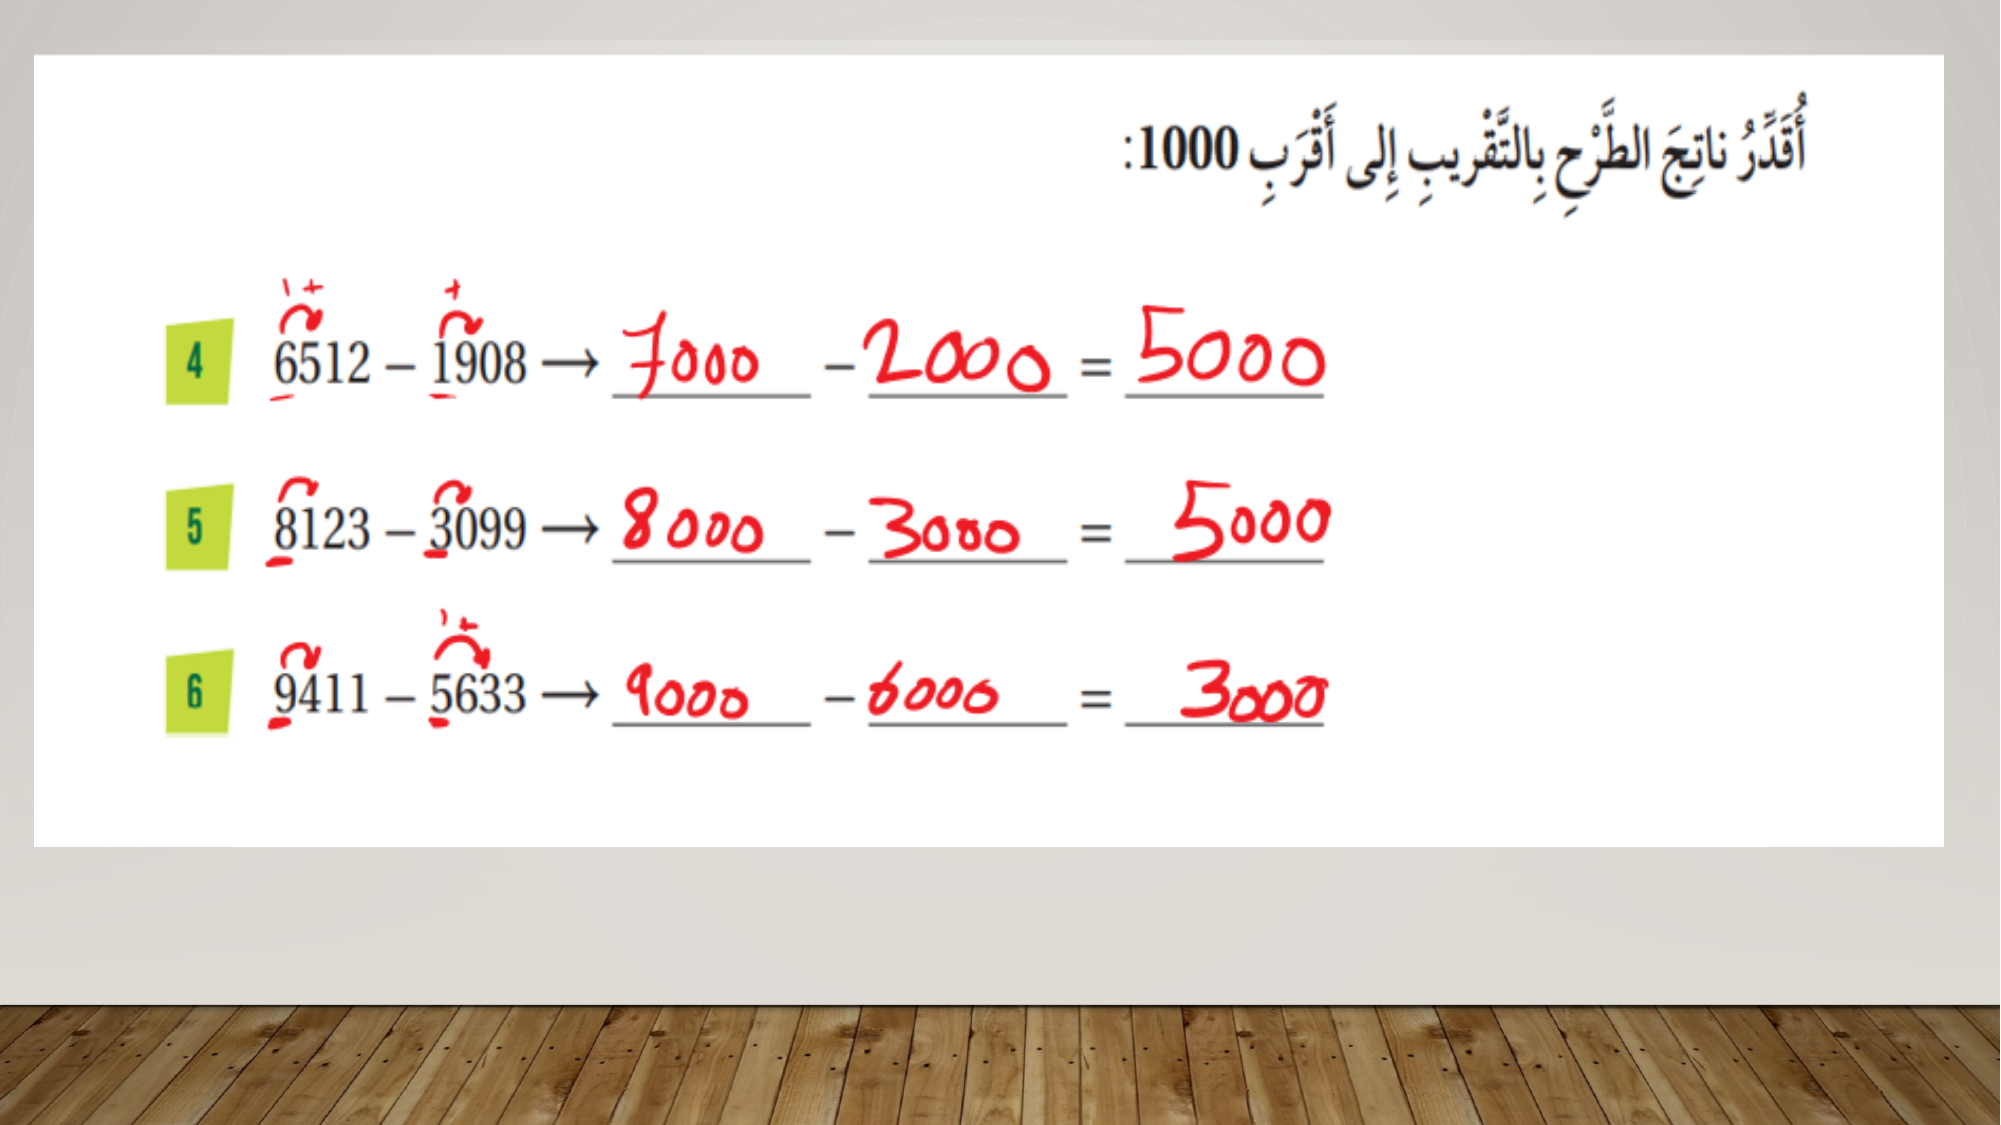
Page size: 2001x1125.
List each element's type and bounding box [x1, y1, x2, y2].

picture [34, 40, 1944, 848]
picture [0, 1005, 2000, 1125]
